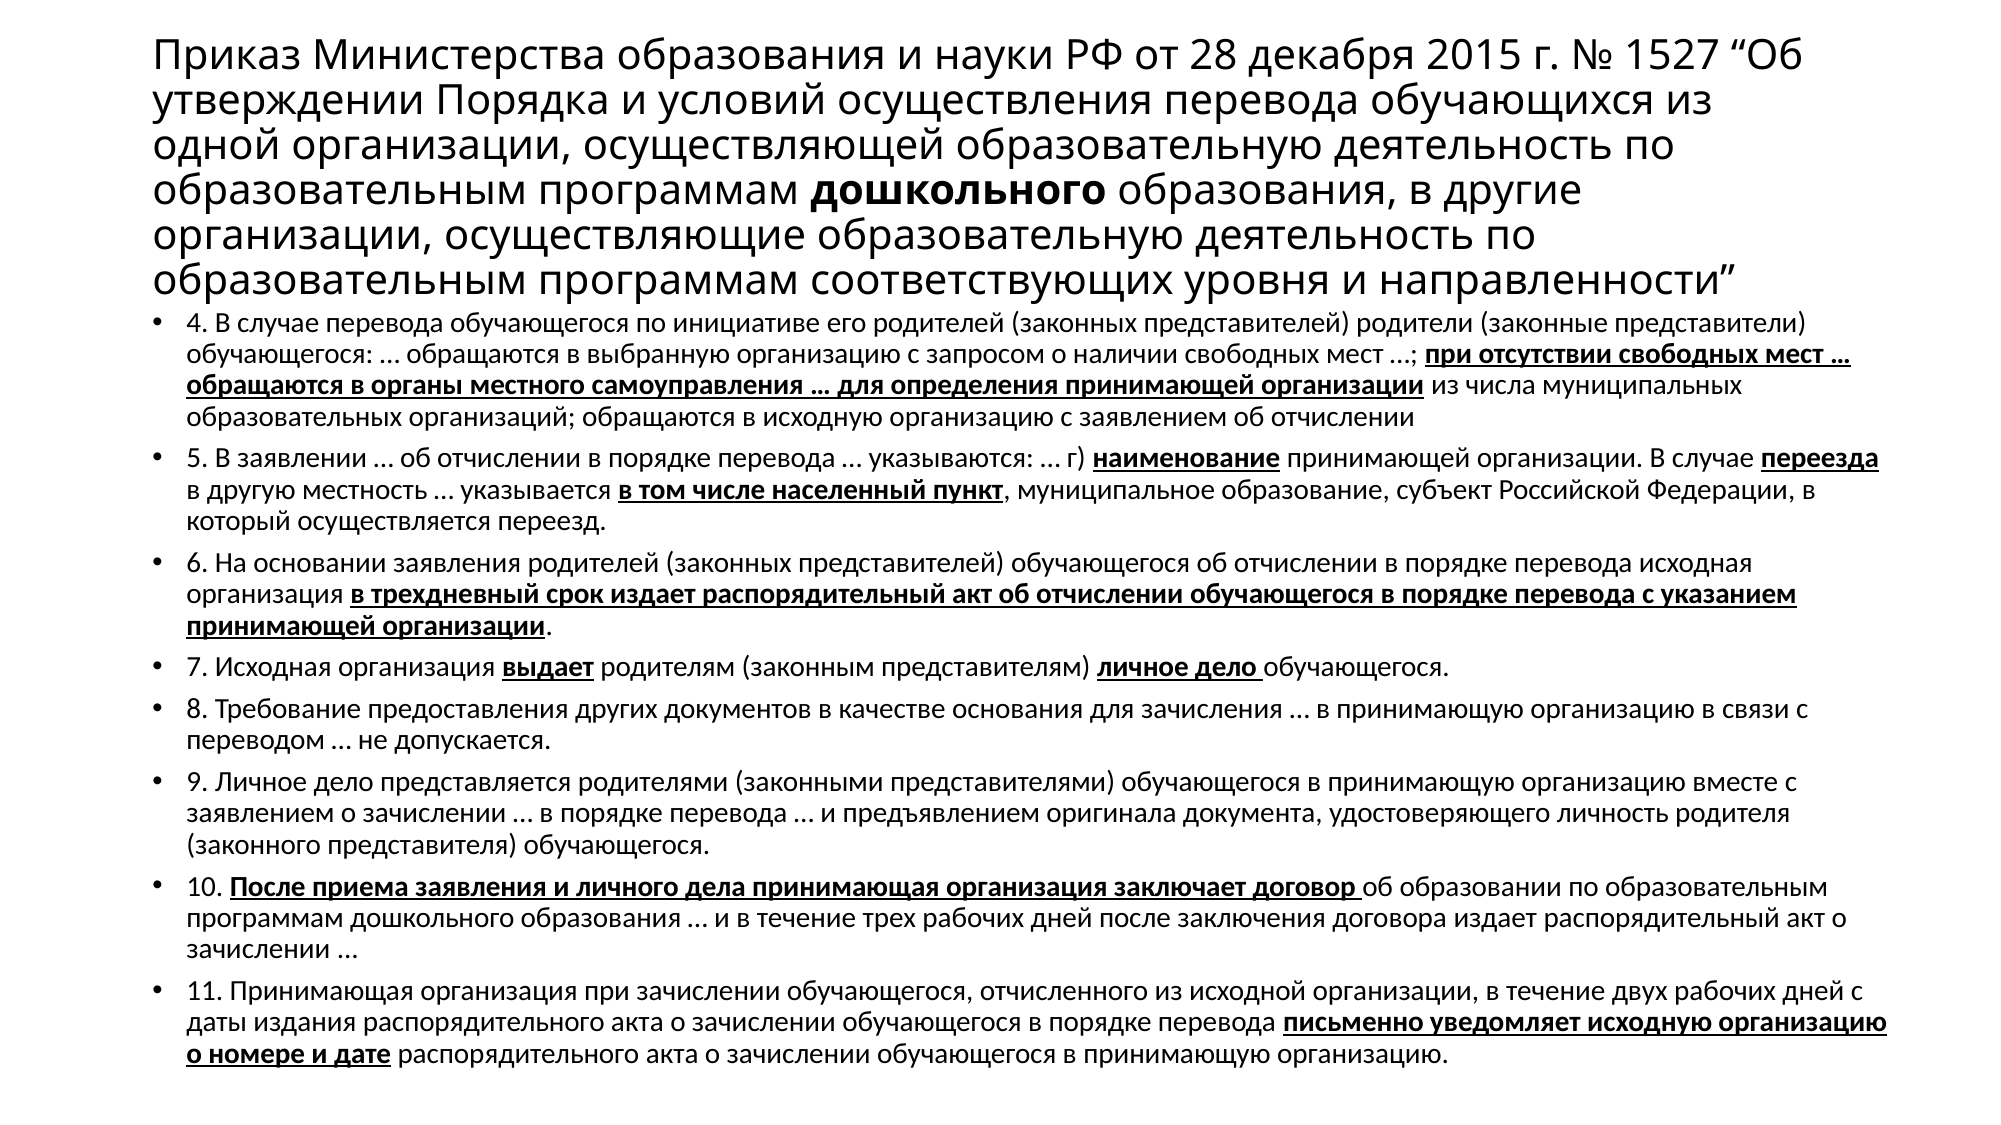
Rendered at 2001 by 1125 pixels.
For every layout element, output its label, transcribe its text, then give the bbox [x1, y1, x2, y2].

title Приказ Министерства образования и науки РФ от 28 декабря 2015 г. № 1527 “Об утверждении Порядка и условий осуществления перевода обучающихся из одной организации, осуществляющей образовательную деятельность по образовательным программам дошкольного образования, в другие организации, осуществляющие образовательную деятельность по образовательным программам соответствующих уровня и направленности” [137, 59, 1863, 278]
list 4. В случае перевода обучающегося по инициативе его родителей (законных представителей) родители (законные представители) обучающегося: … обращаются в выбранную организацию с запросом о наличии свободных мест …; при отсутствии свободных мест … обращаются в органы местного самоуправления … для определения принимающей организации из числа муниципальных образовательных организаций; обращаются в исходную организацию с заявлением об отчислении 5. В заявлении … об отчислении в порядке перевода … указываются: … г) наименование принимающей организации. В случае переезда в другую местность … указывается в том числе населенный пункт, муниципальное образование, субъект Российской Федерации, в который осуществляется переезд. 6. На основании заявления родителей (законных представителей) обучающегося об отчислении в порядке перевода исходная организация в трехдневный срок издает распорядительный акт об отчислении обучающегося в порядке перевода с указанием принимающей организации. 7. Исходная организация выдает родителям (законным представителям) личное дело обучающегося. 8. Требование предоставления других документов в качестве основания для зачисления … в принимающую организацию в связи с переводом … не допускается. 9. Личное дело представляется родителями (законными представителями) обучающегося в принимающую организацию вместе с заявлением о зачислении … в порядке перевода … и предъявлением оригинала документа, удостоверяющего личность родителя (законного представителя) обучающегося. 10. После приема заявления и личного дела принимающая организация заключает договор об образовании по образовательным программам дошкольного образования … и в течение трех рабочих дней после заключения договора издает распорядительный акт о зачислении ... 11. Принимающая организация при зачислении обучающегося, отчисленного из исходной организации, в течение двух рабочих дней с даты издания распорядительного акта о зачислении обучающегося в порядке перевода письменно уведомляет исходную организацию о номере и дате распорядительного акта о зачислении обучающегося в принимающую организацию. [137, 299, 1907, 1099]
